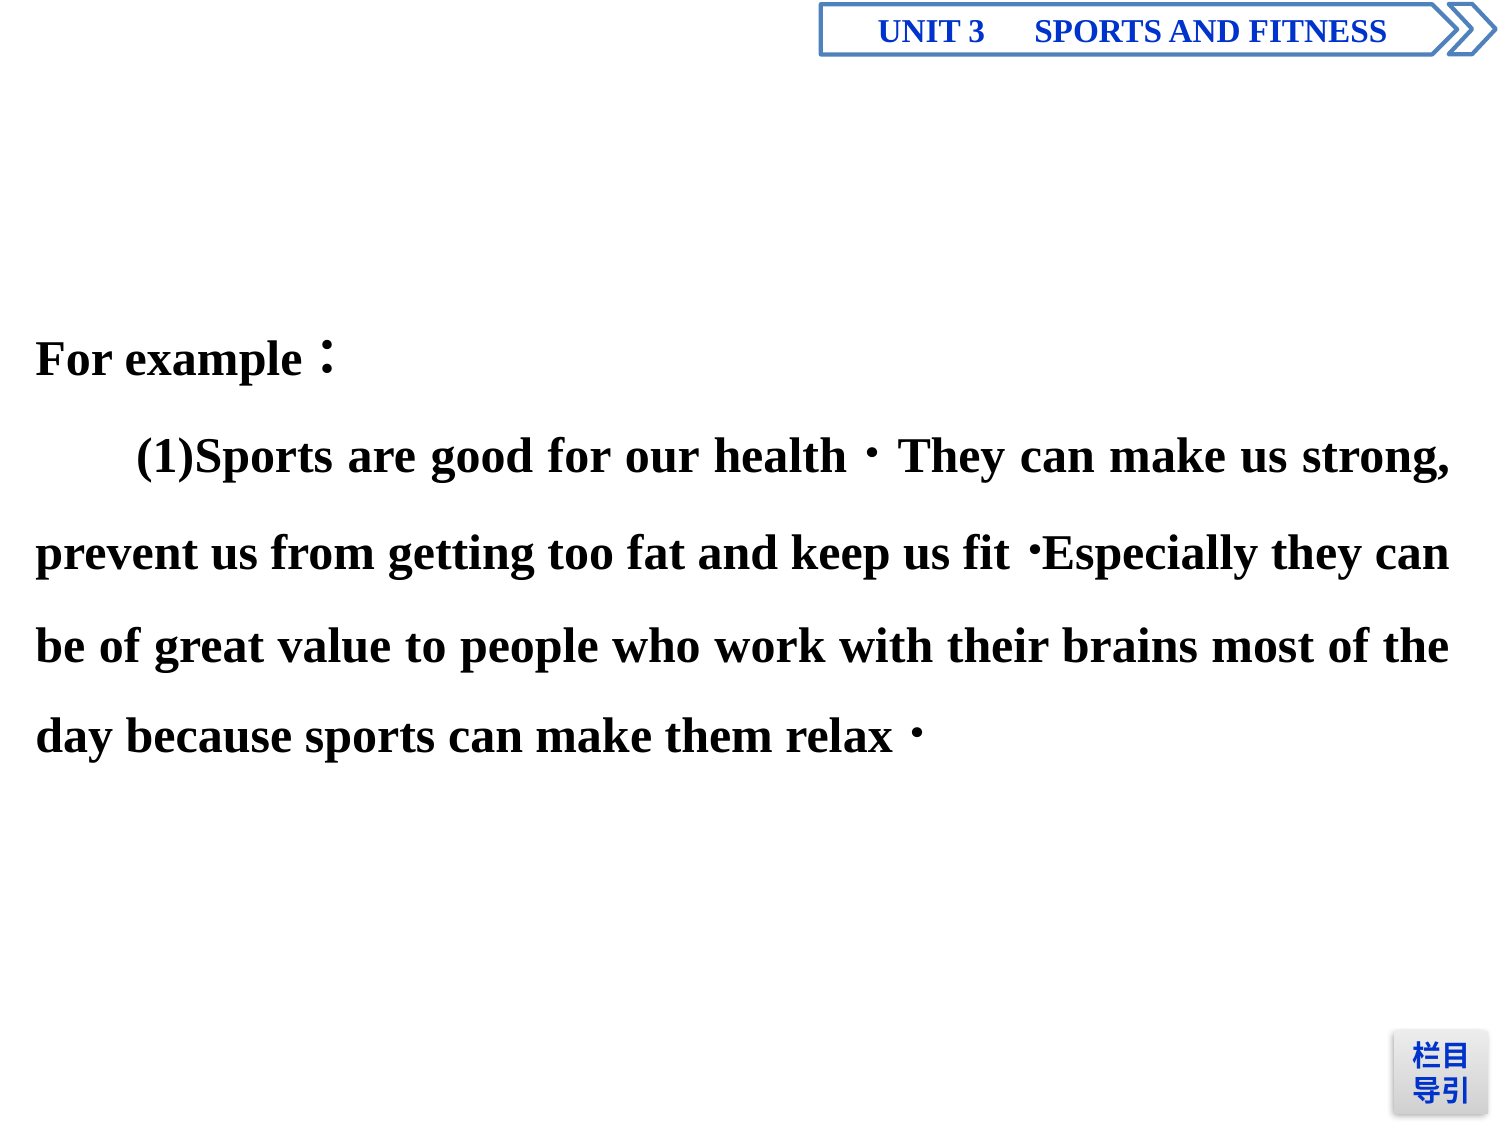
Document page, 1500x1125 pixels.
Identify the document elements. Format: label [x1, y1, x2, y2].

text_box [35, 324, 1466, 801]
